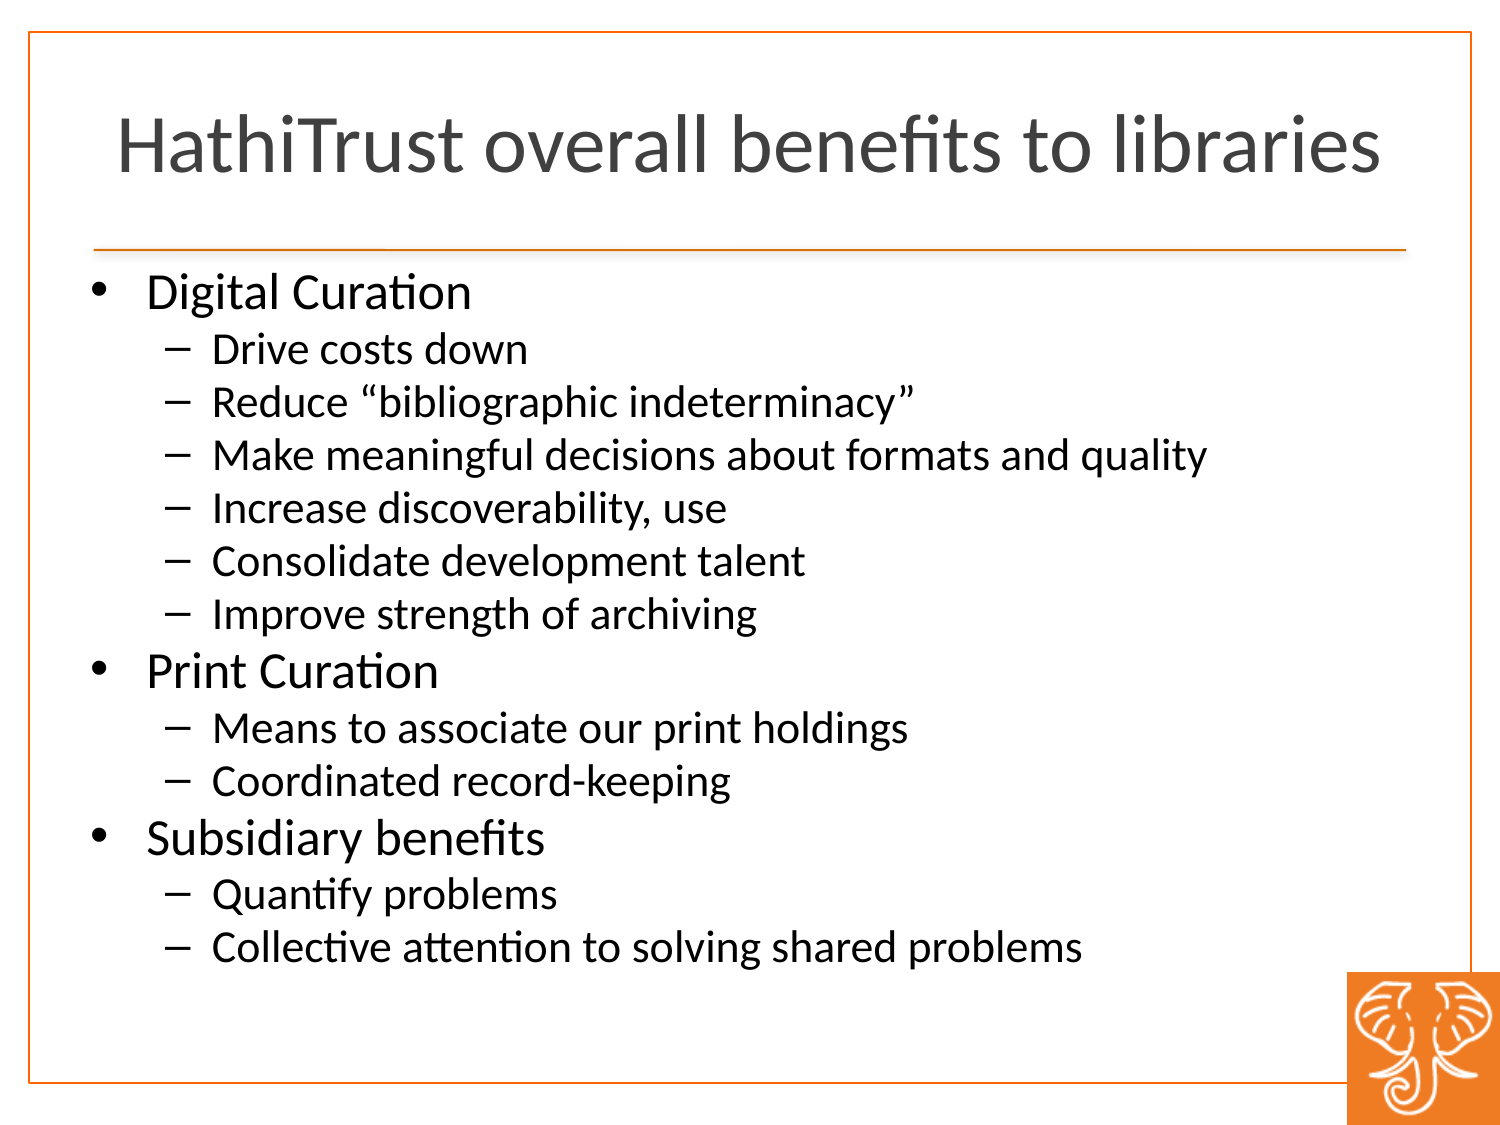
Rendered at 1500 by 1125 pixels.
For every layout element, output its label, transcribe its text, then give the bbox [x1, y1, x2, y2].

title HathiTrust overall benefits to libraries [75, 45, 1425, 233]
picture [1347, 972, 1500, 1125]
list Digital Curation Drive costs down Reduce “bibliographic indeterminacy” Make meaningful decisions about formats and quality Increase discoverability, use Consolidate development talent Improve strength of archiving Print Curation Means to associate our print holdings Coordinated record-keeping Subsidiary benefits Quantify problems Collective attention to solving shared problems [75, 262, 1425, 1066]
